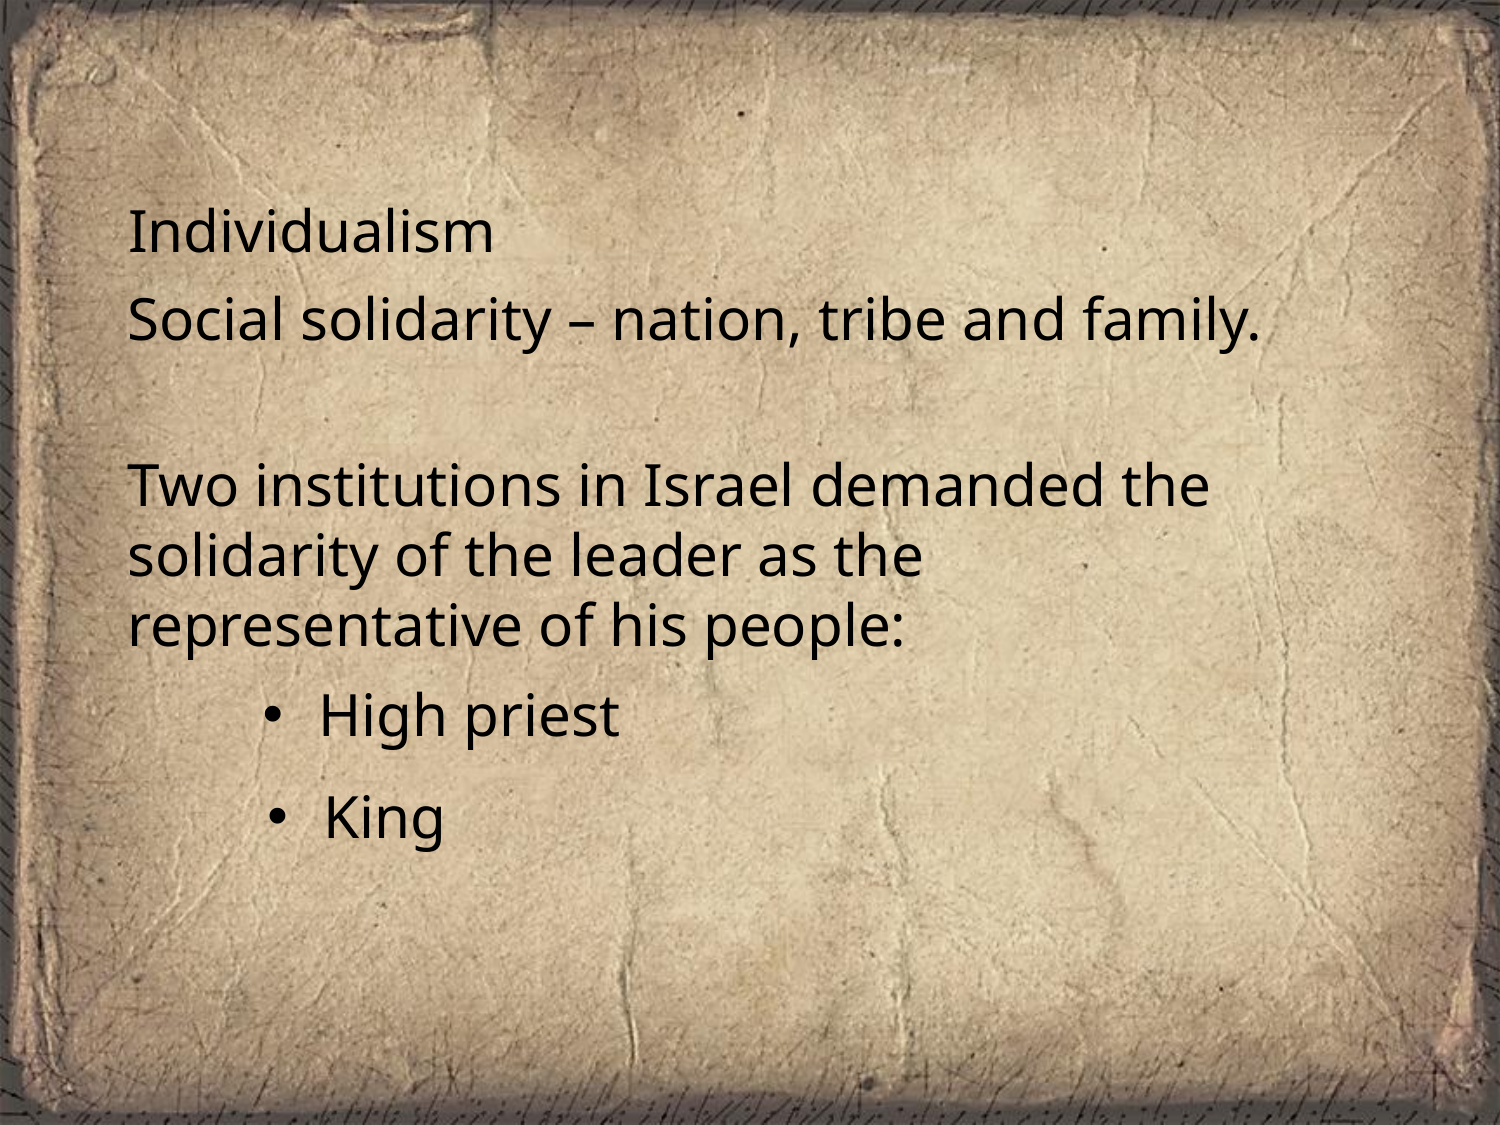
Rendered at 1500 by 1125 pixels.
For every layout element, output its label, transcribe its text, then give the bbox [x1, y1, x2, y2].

picture [0, 0, 1500, 1125]
text_box Social solidarity – nation, tribe and family. [112, 275, 1300, 360]
text_box High priest [247, 670, 636, 756]
text_box King [252, 773, 462, 859]
text_box Individualism [113, 187, 512, 272]
list Two institutions in Israel demanded the solidarity of the leader as the representative of his people: [112, 440, 1288, 666]
